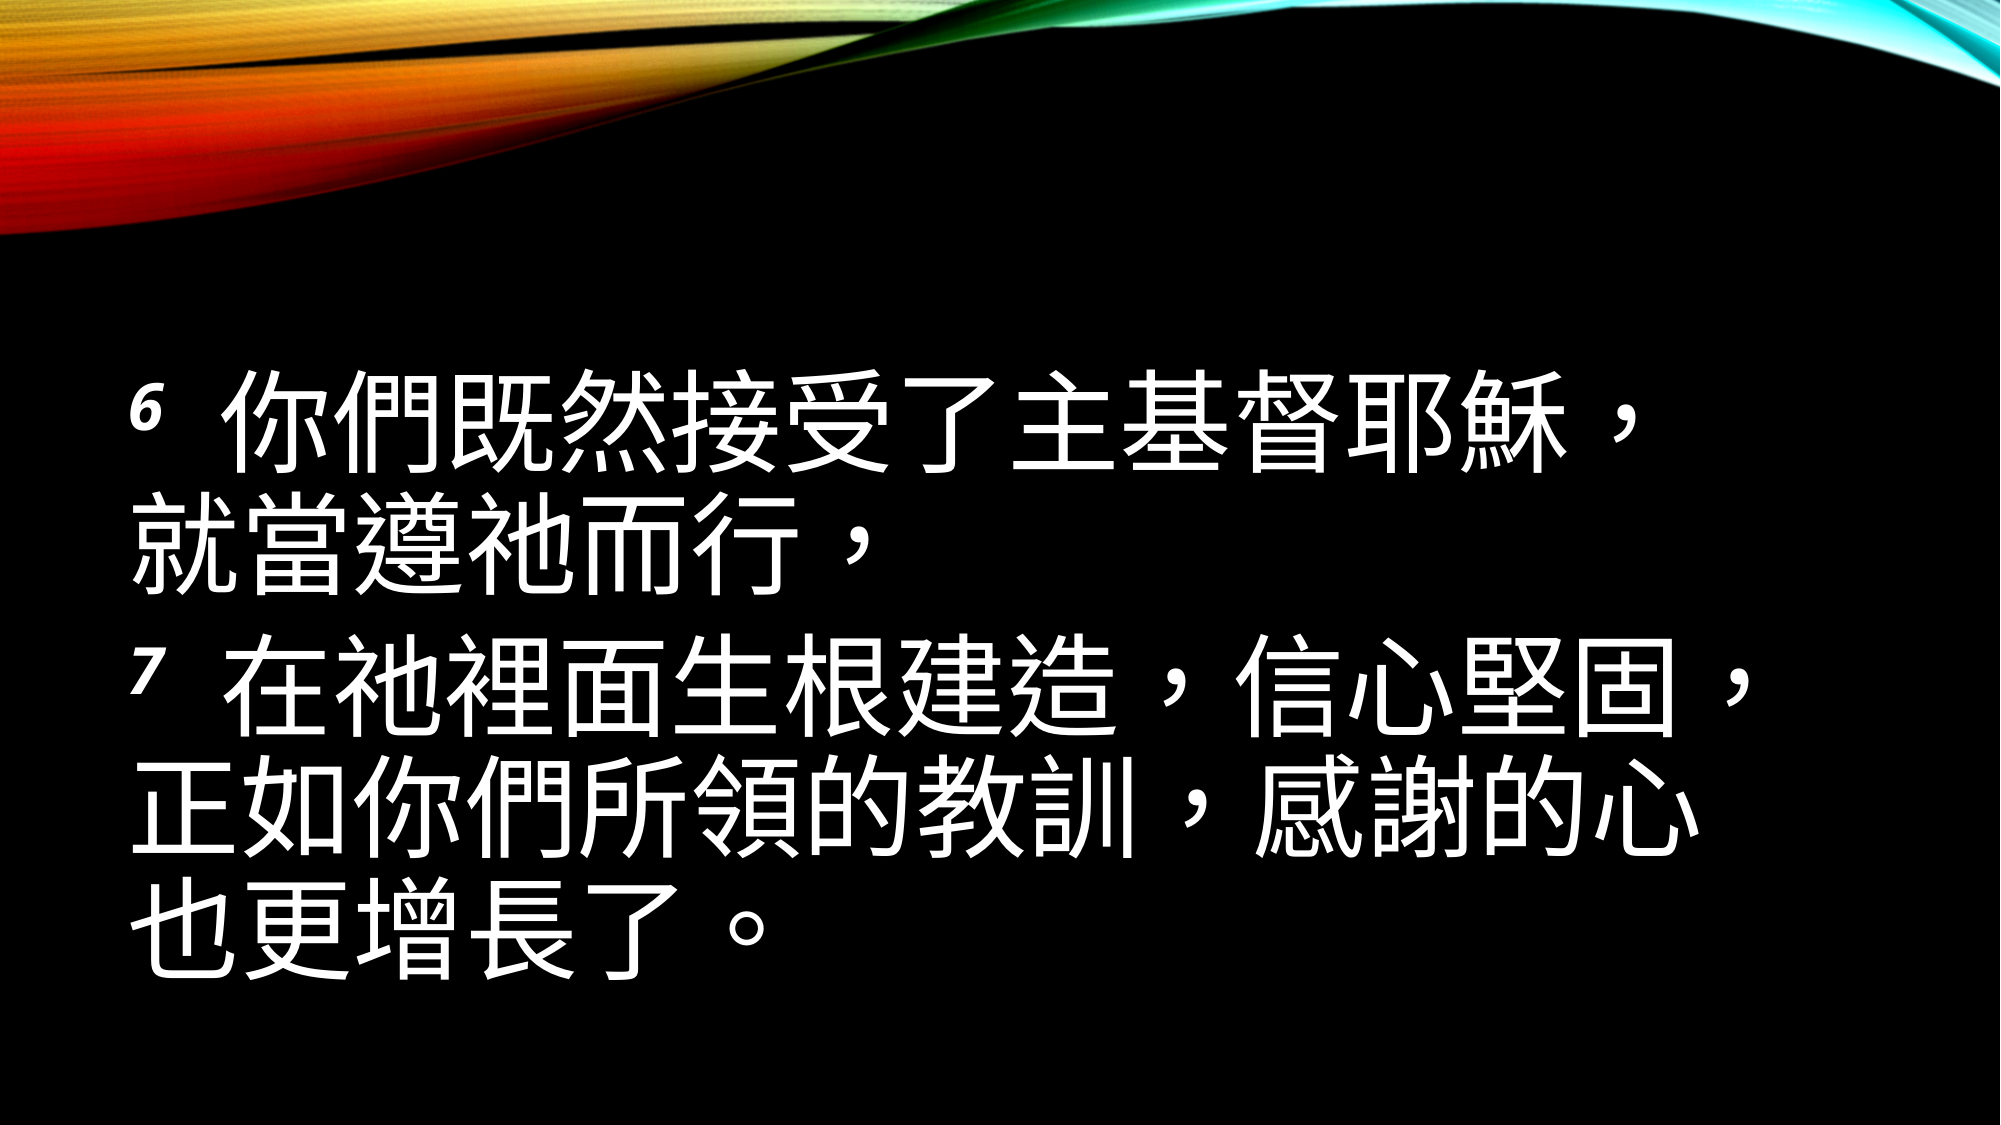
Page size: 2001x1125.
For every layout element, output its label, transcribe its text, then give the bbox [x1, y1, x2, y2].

picture [0, 0, 2000, 237]
list 6 你們既然接受了主基督耶穌， 就當遵祂而行， 7 在祂裡面生根建造，信心堅固，正如你們所領的教訓，感謝的心 也更增長了。 [112, 360, 1888, 1021]
